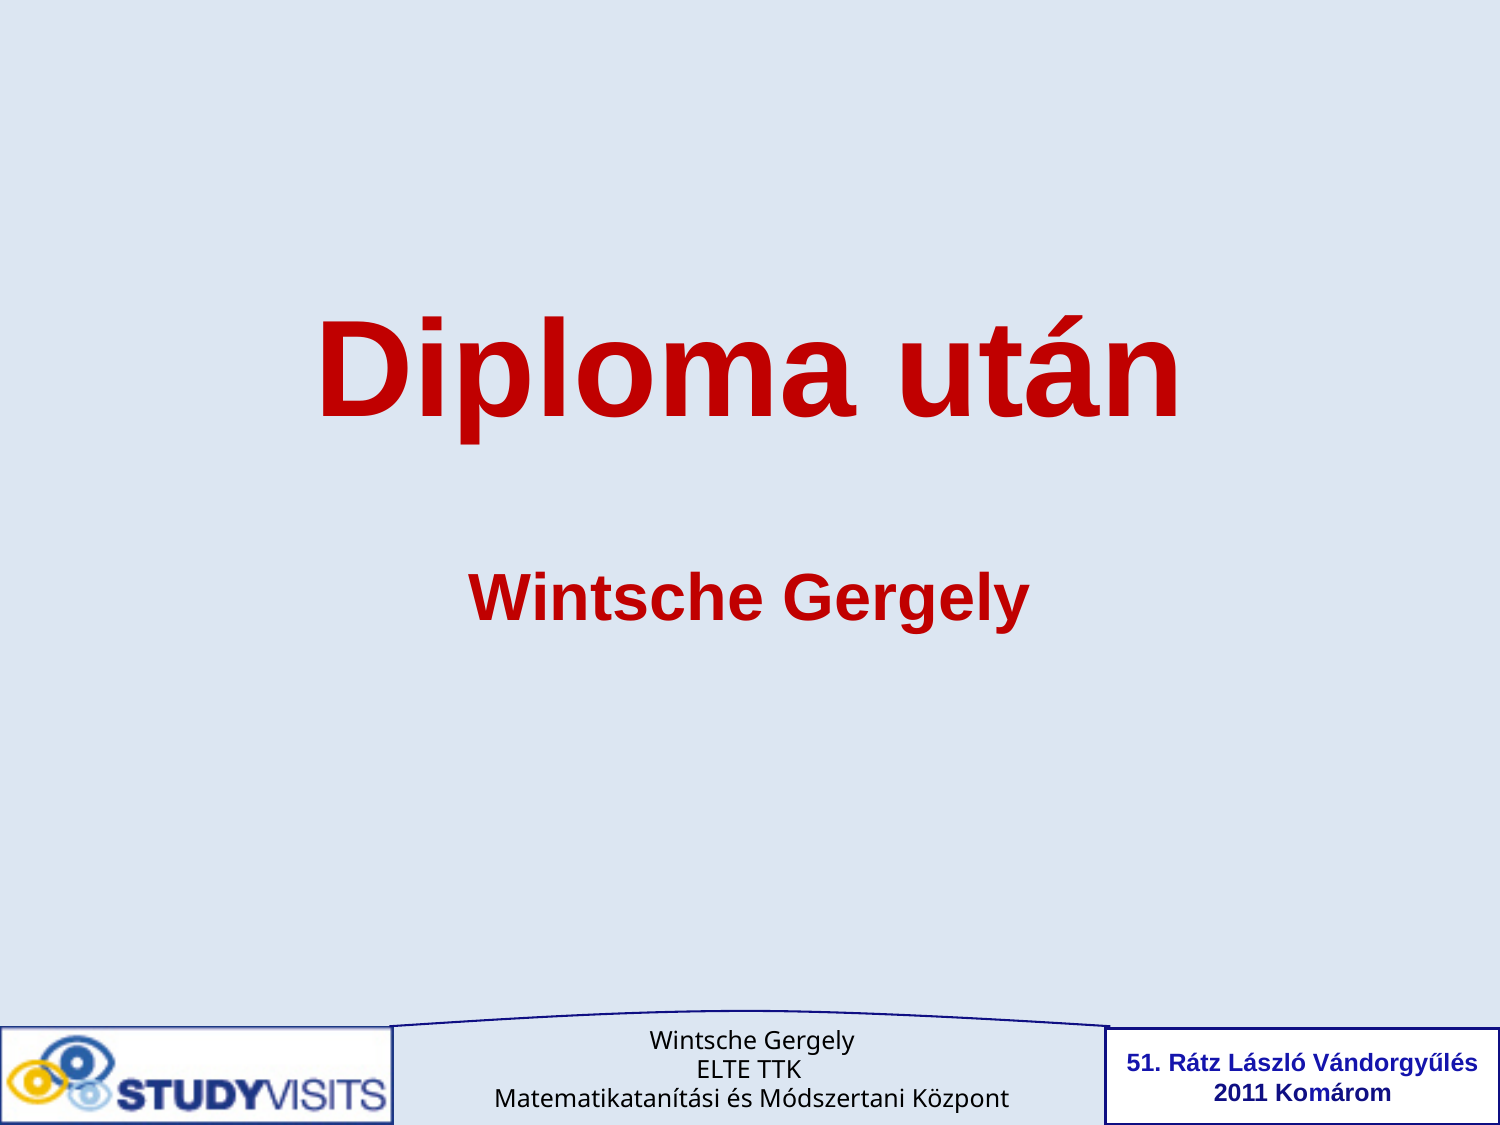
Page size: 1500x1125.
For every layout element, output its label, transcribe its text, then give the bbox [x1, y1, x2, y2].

title Diploma után Wintsche Gergely [111, 113, 1388, 799]
picture [0, 1026, 394, 1125]
text_box Wintsche Gergely ELTE TTK Matematikatanítási és Módszertani Központ [399, 1027, 1105, 1124]
text_box [394, 1010, 1111, 1028]
text_box 51. Rátz László Vándorgyűlés 2011 Komárom [1105, 1028, 1500, 1125]
